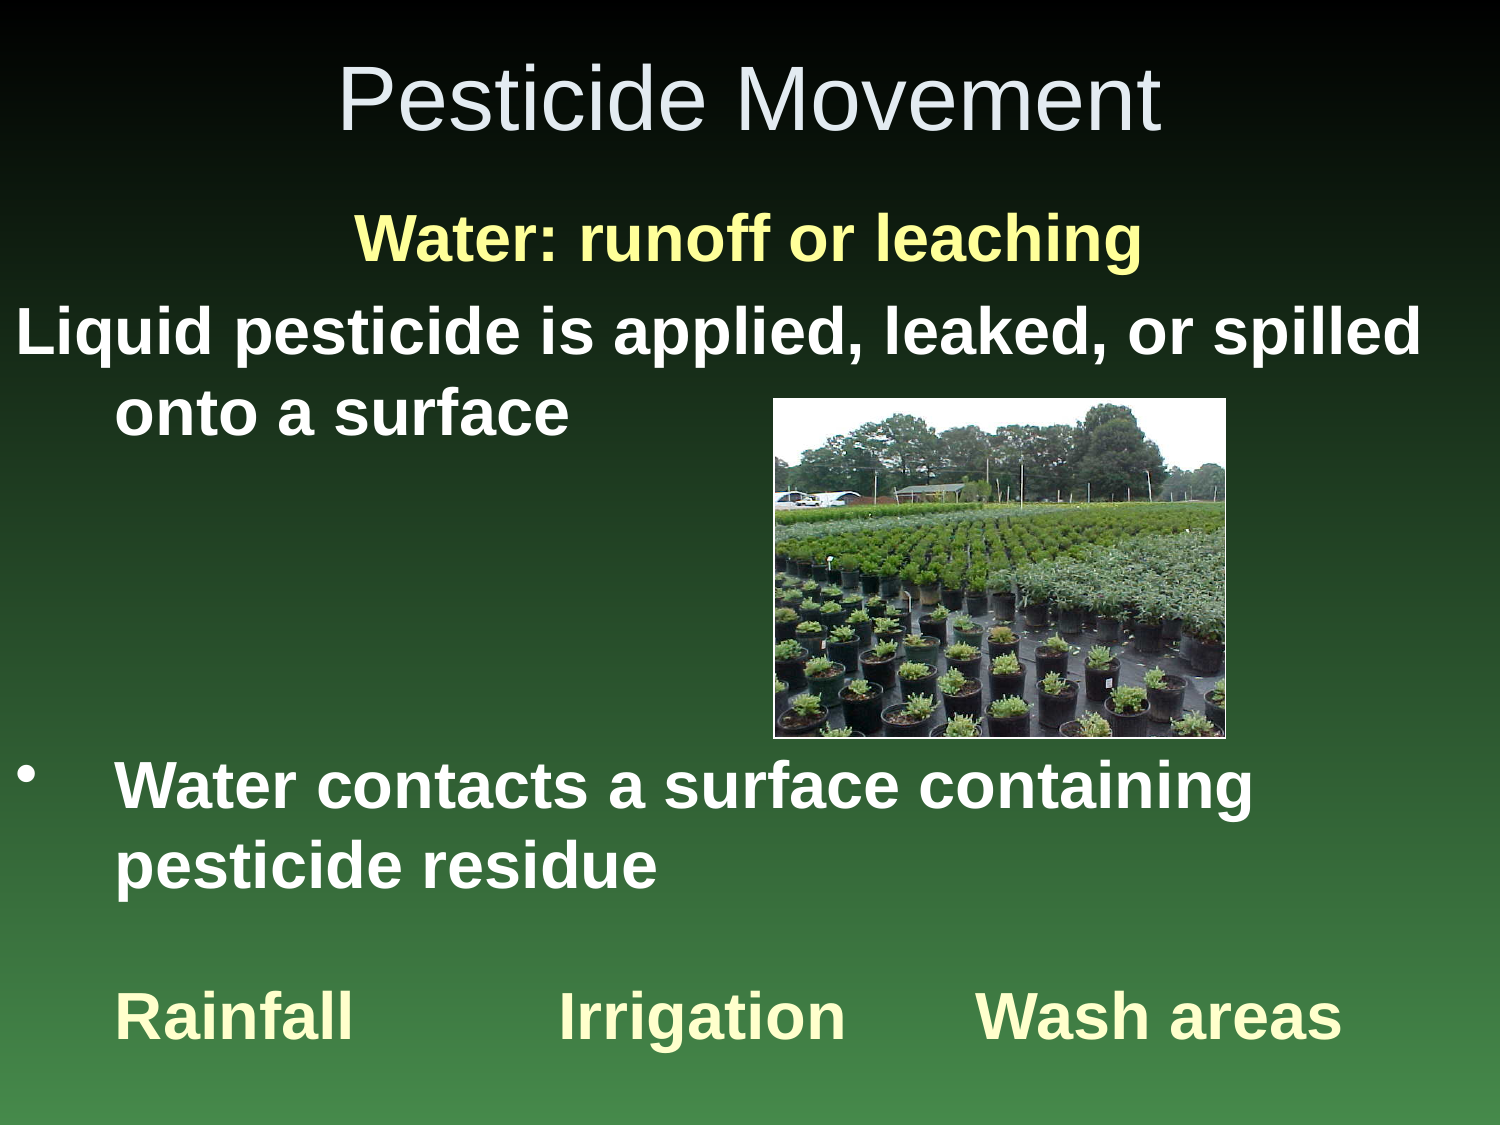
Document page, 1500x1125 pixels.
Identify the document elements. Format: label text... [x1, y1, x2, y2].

list Water: runoff or leaching Liquid pesticide is applied, leaked, or spilled onto a surface Water contacts a surface containing pesticide residue Rainfall Irrigation Wash areas [0, 187, 1500, 1125]
title Pesticide Movement [75, 0, 1425, 187]
picture [774, 399, 1225, 738]
